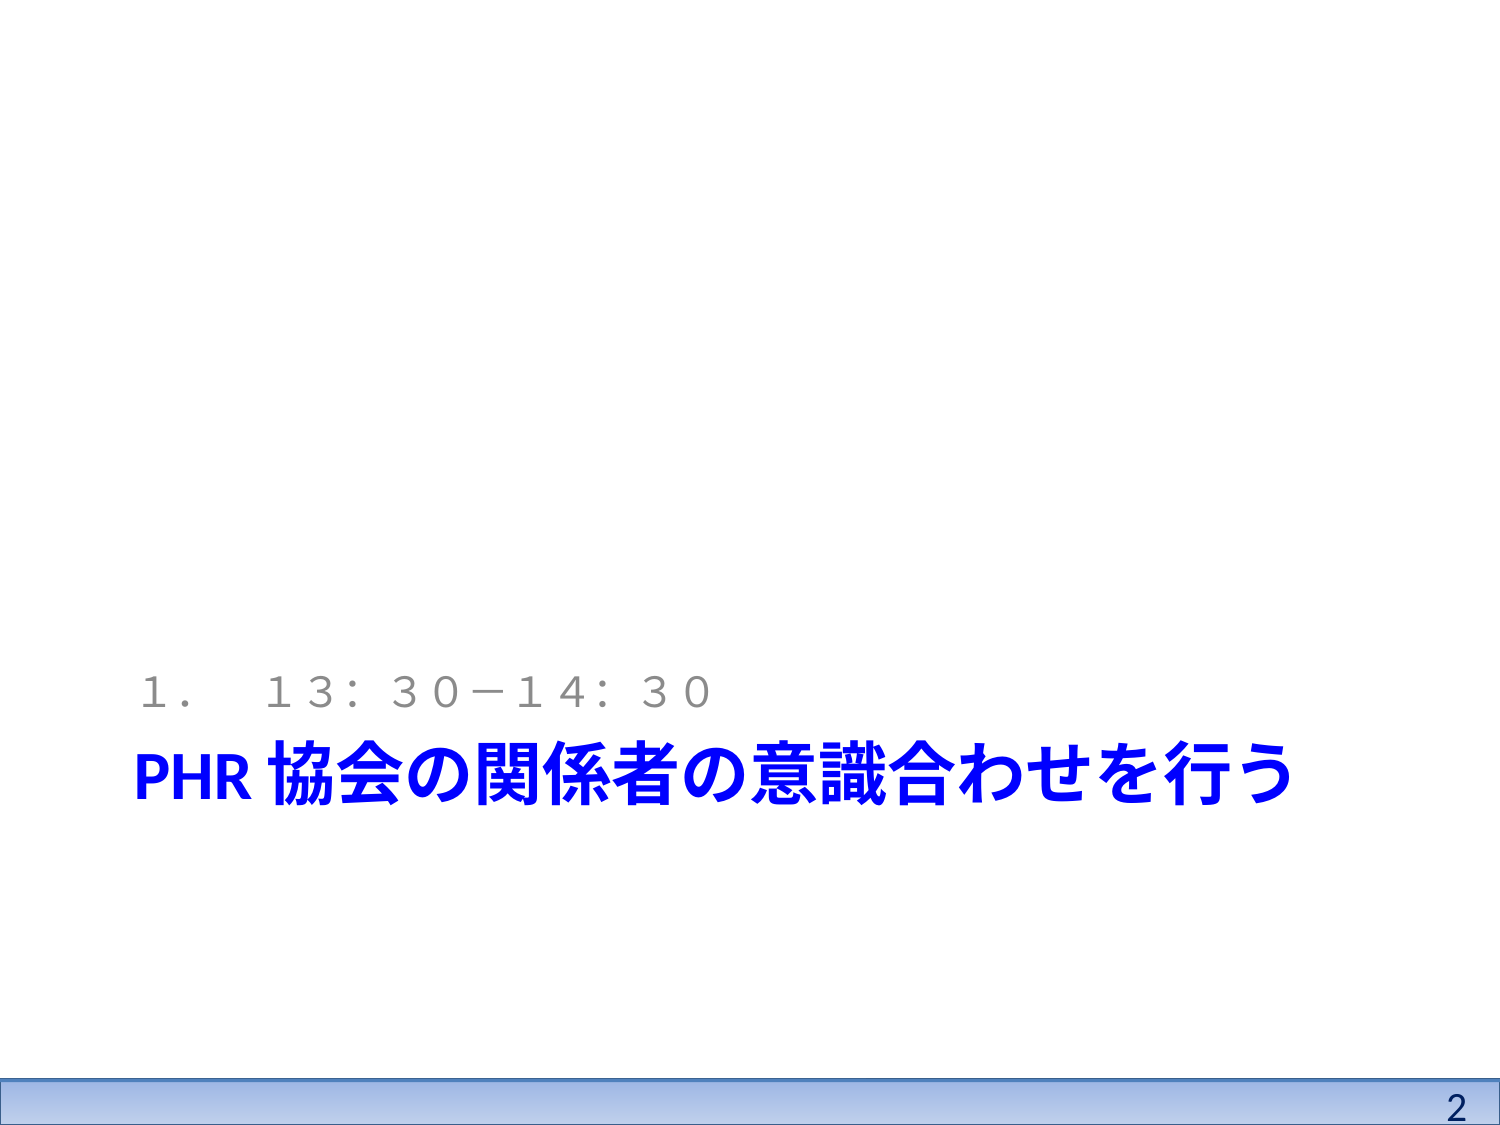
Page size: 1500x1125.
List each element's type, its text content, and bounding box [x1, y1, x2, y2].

slide_number 2 [1132, 1074, 1483, 1125]
list １． １３：３０－１４：３０ [118, 476, 1394, 723]
title PHR協会の関係者の意識合わせを行う [118, 723, 1394, 947]
